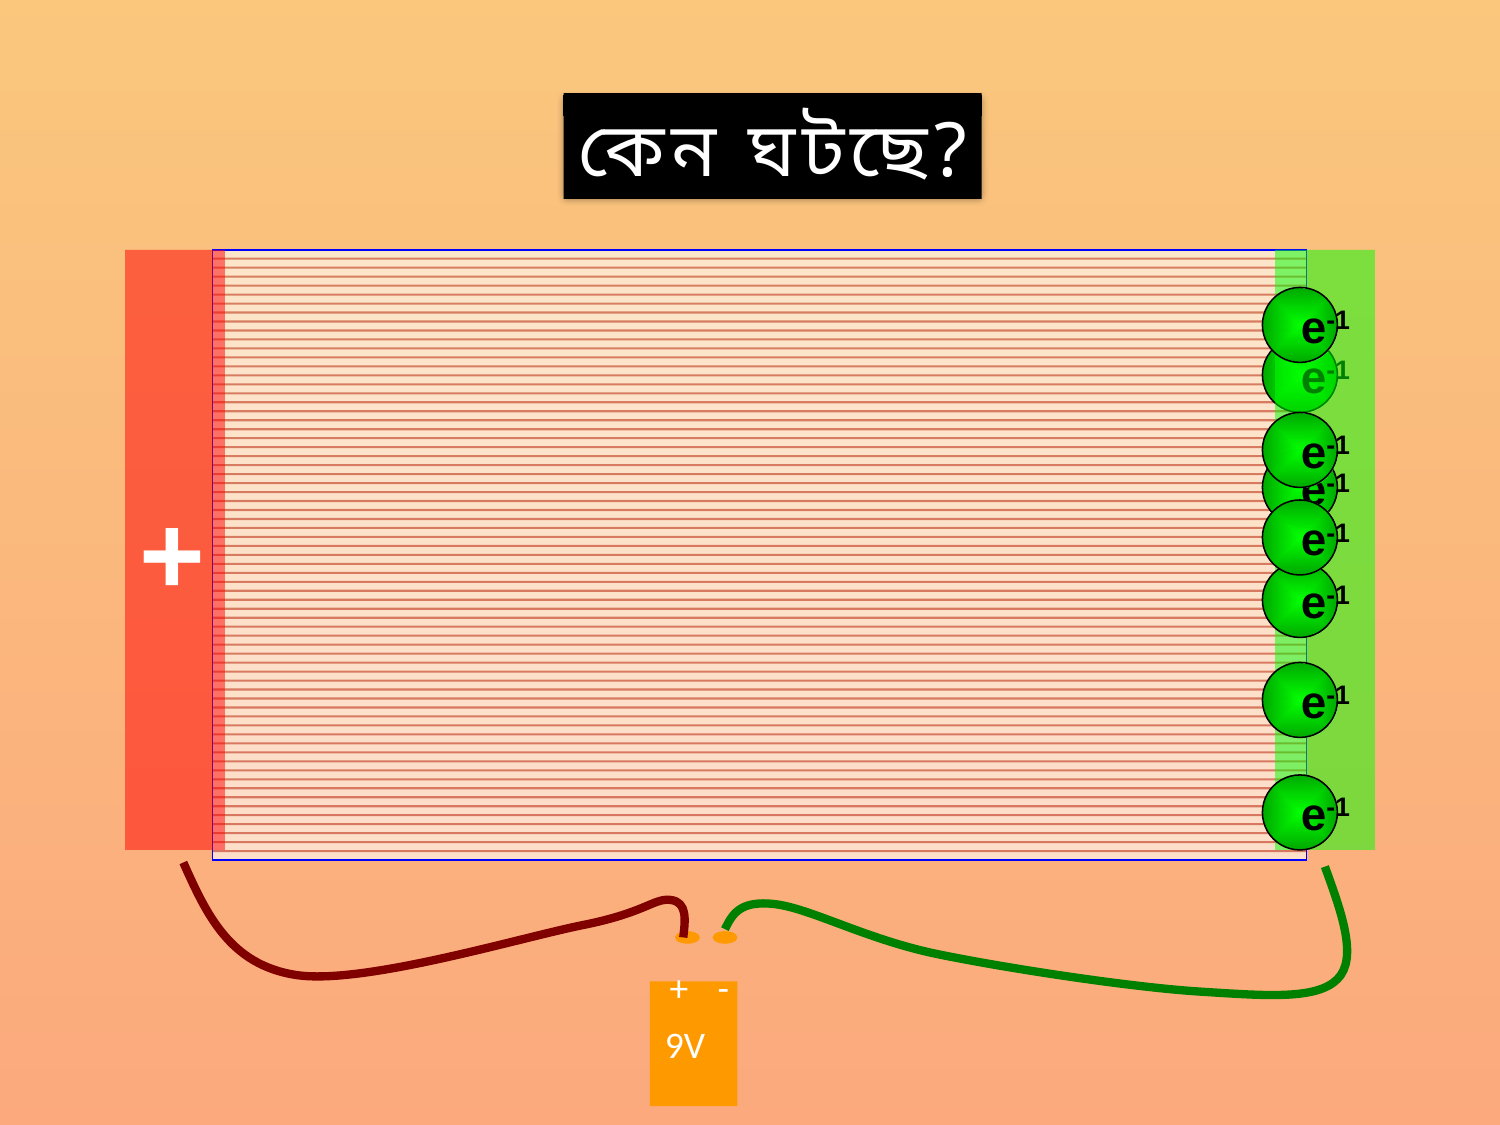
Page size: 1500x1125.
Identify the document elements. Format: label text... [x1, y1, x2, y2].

text_box e-1 [1262, 469, 1338, 512]
text_box [183, 862, 685, 977]
text_box + [125, 249, 225, 850]
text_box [649, 930, 748, 1107]
text_box কেন ঘটছে? [563, 93, 982, 199]
text_box e-1 [1262, 412, 1338, 488]
text_box e-1 [1262, 662, 1338, 738]
text_box [725, 866, 1348, 996]
text_box e-1 [1262, 287, 1338, 363]
text_box e-1 [1262, 350, 1275, 403]
text_box - [1275, 249, 1375, 850]
text_box e-1 [1262, 499, 1338, 575]
text_box e-1 [1262, 569, 1338, 638]
text_box e-1 [1262, 774, 1338, 850]
text_box [212, 249, 1307, 861]
